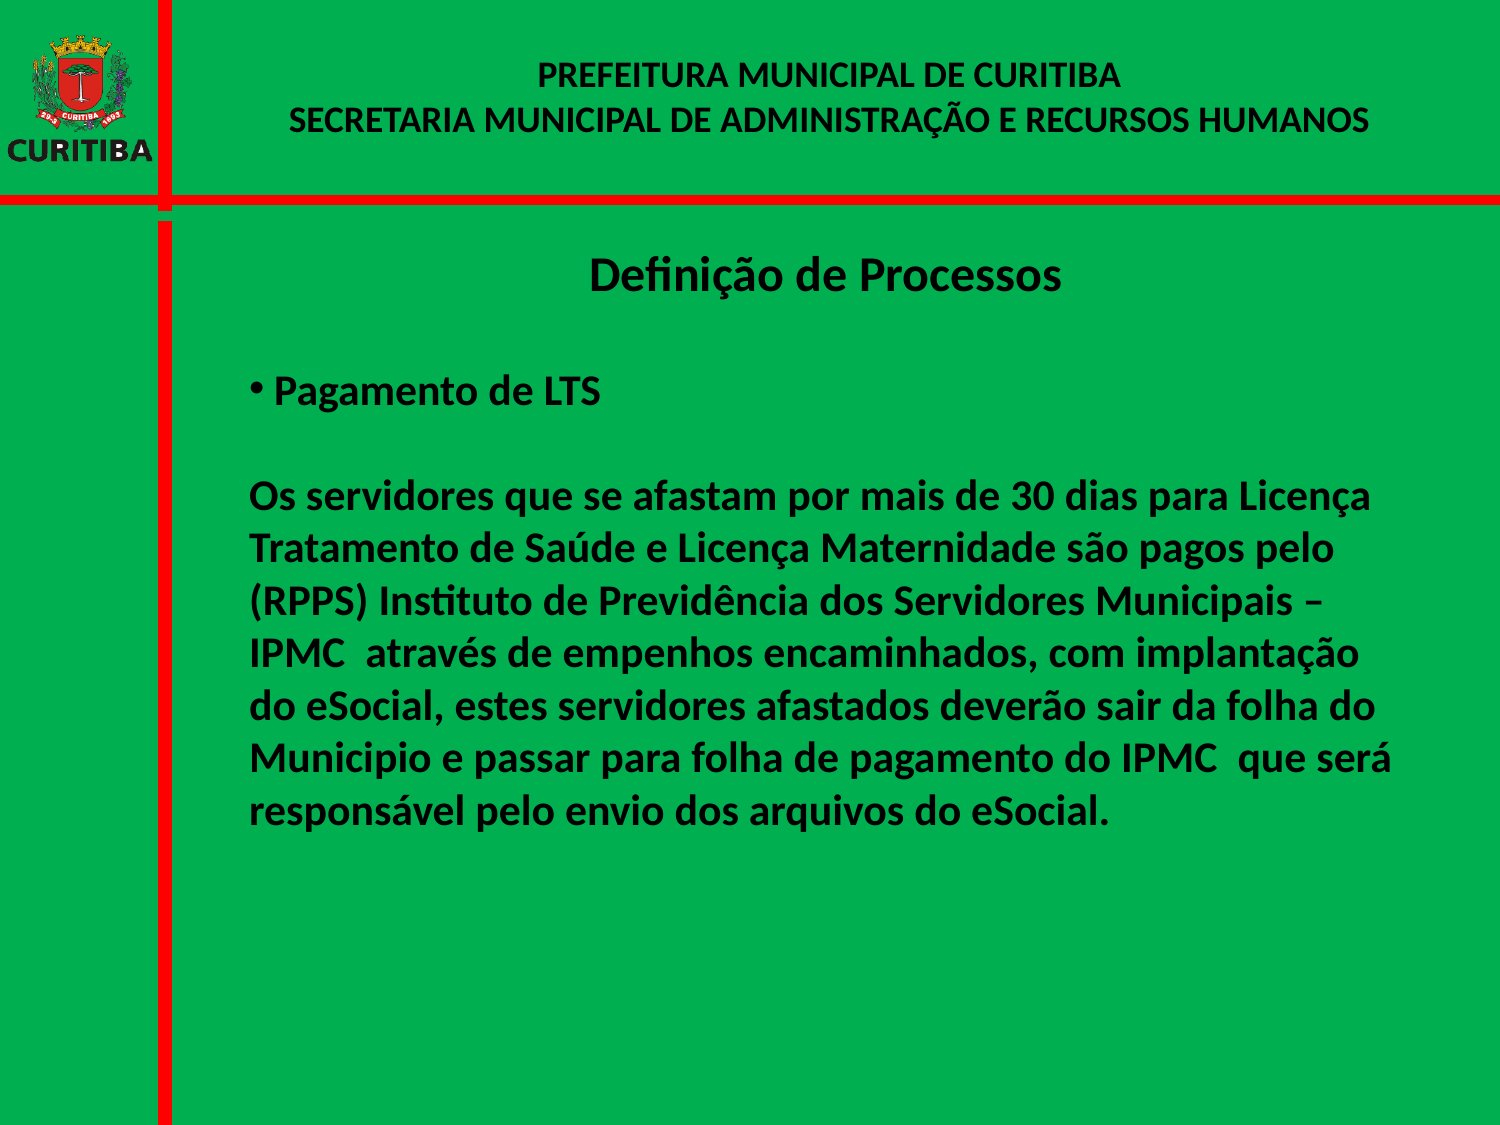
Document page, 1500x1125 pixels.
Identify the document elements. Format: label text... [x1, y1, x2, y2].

picture [6, 35, 153, 164]
text_box Definição de Processos Pagamento de LTS Os servidores que se afastam por mais de 30 dias para Licença Tratamento de Saúde e Licença Maternidade são pagos pelo (RPPS) Instituto de Previdência dos Servidores Municipais – IPMC através de empenhos encaminhados, com implantação do eSocial, estes servidores afastados deverão sair da folha do Municipio e passar para folha de pagamento do IPMC que será responsável pelo envio dos arquivos do eSocial. [234, 234, 1418, 1000]
